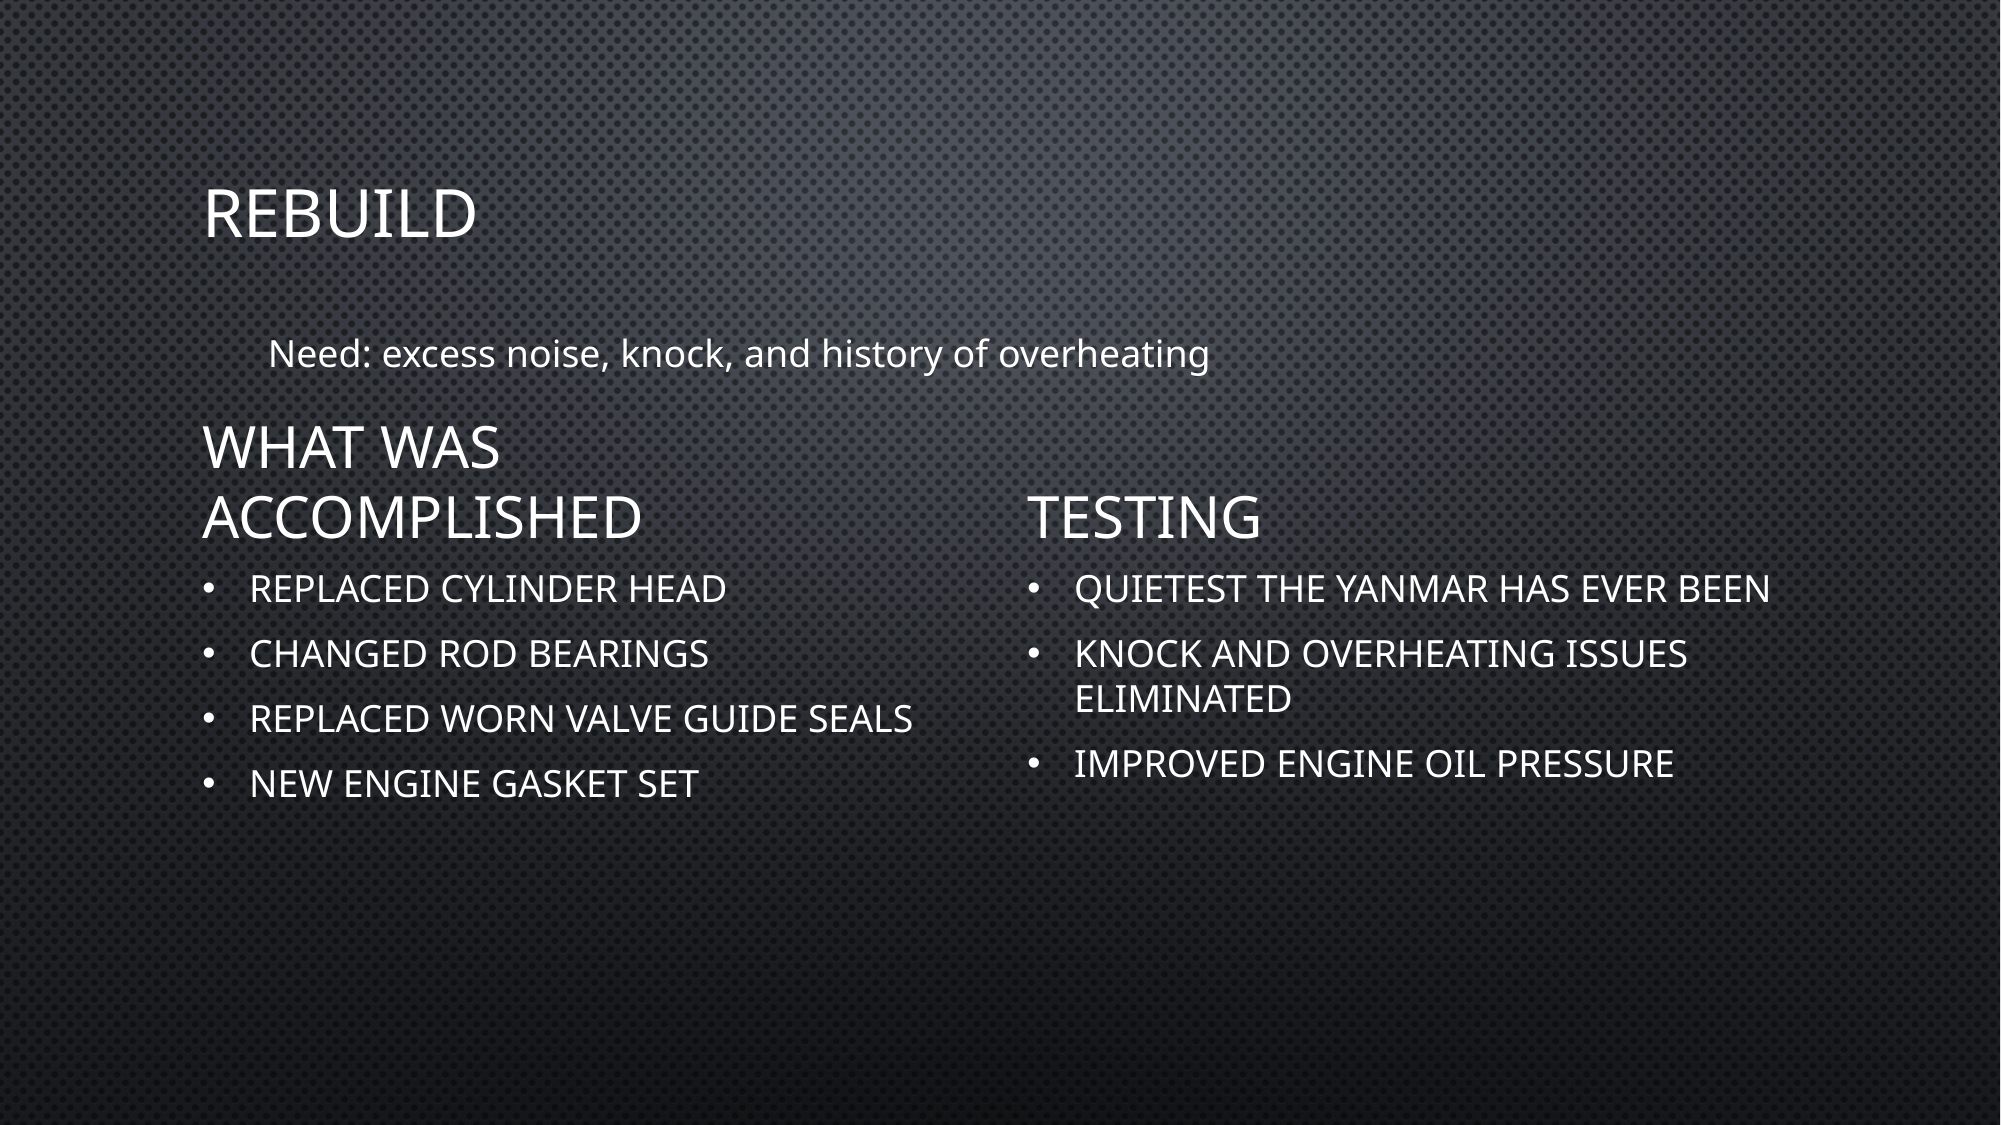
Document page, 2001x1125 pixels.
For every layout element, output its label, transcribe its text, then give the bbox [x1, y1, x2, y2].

text_box Testing [1012, 462, 1768, 557]
title REBUILD [187, 147, 1813, 275]
text_box Need: excess noise, knock, and history of overheating [253, 322, 1831, 382]
text_box Replaced cylinder head Changed Rod Bearings Replaced worn valve guide seals New engine gasket set [187, 557, 988, 976]
text_box What was accomplished [187, 462, 940, 557]
text_box Quietest the yanmar has ever been Knock and overheating issues eliminated Improved engine oil pressure [1012, 557, 1813, 976]
